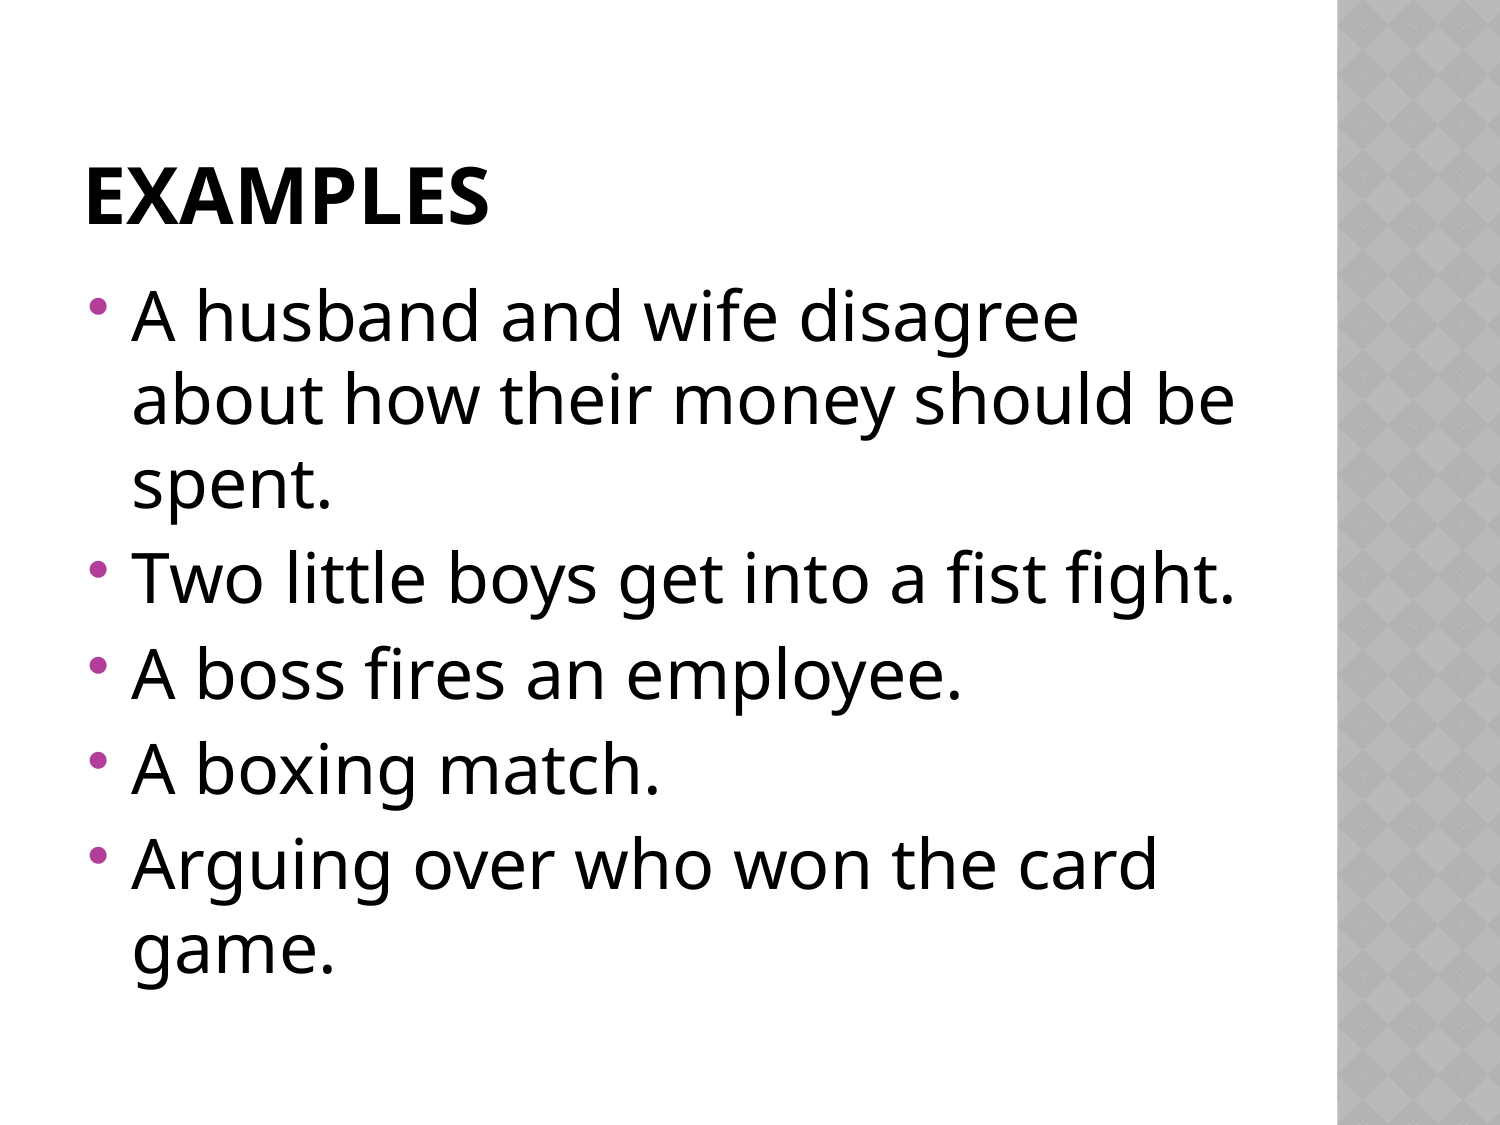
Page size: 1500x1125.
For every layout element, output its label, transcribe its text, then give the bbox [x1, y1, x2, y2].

list A husband and wife disagree about how their money should be spent. Two little boys get into a fist fight. A boss fires an employee. A boxing match. Arguing over who won the card game. [75, 264, 1263, 1059]
title Examples [75, 52, 1263, 240]
